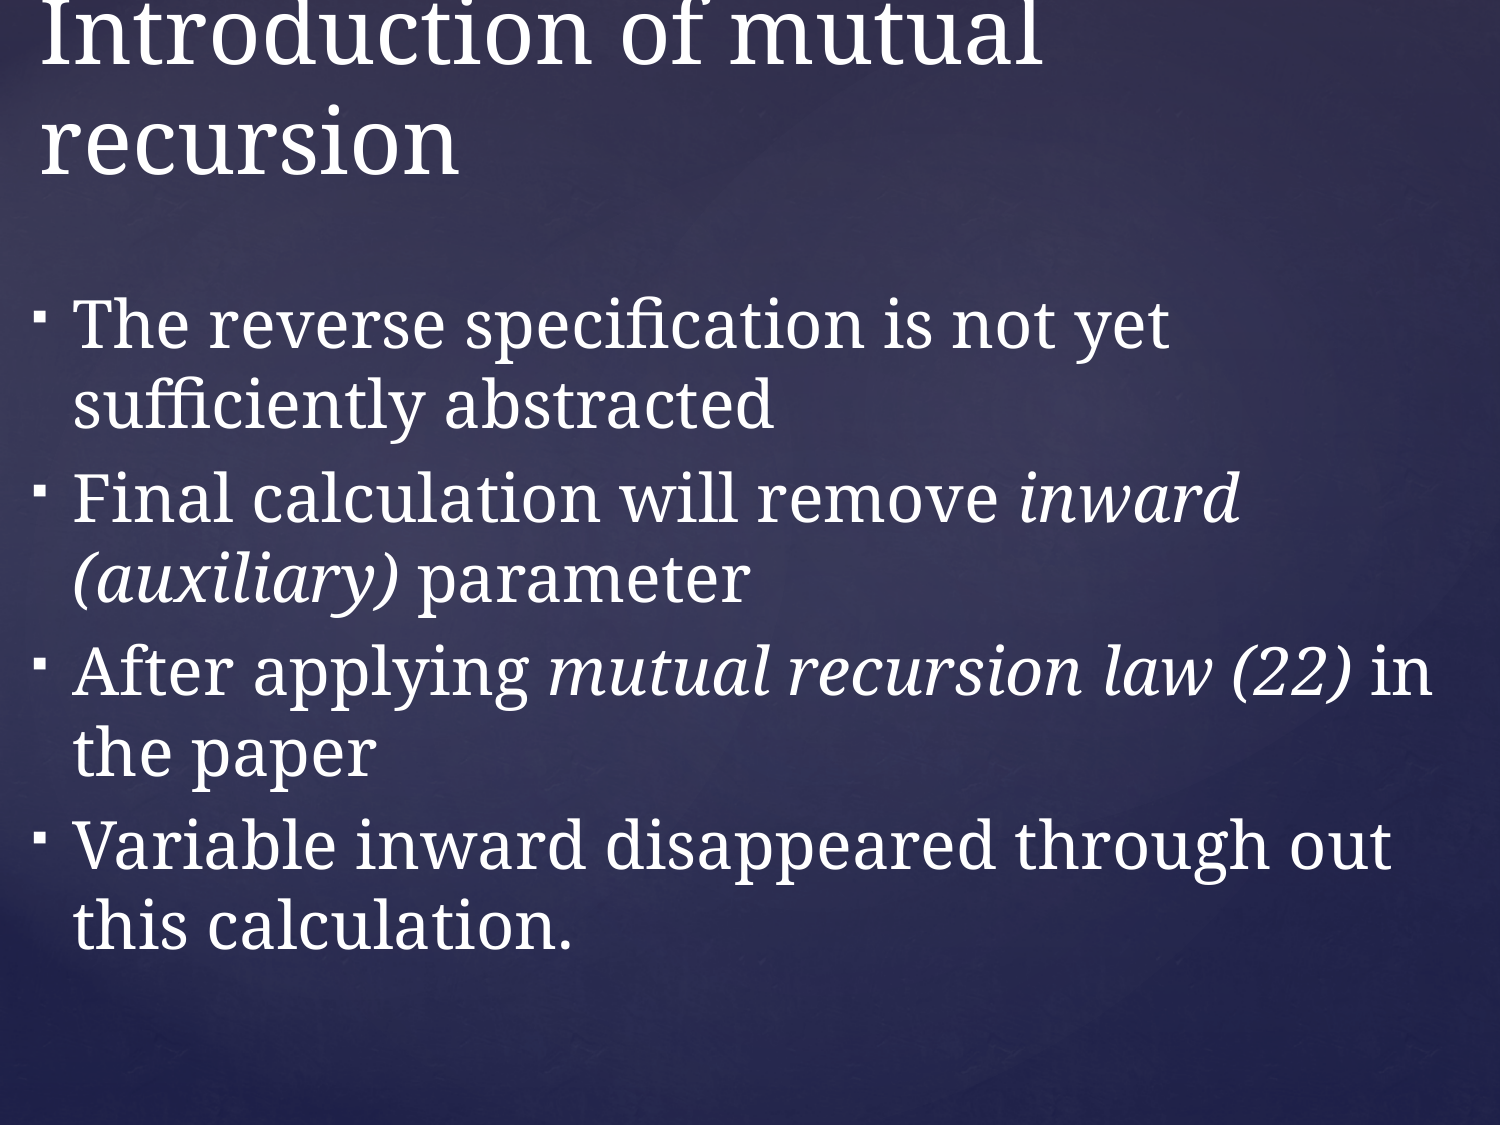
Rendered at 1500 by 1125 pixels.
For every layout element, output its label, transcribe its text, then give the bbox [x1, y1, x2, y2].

list The reverse specification is not yet sufficiently abstracted Final calculation will remove inward (auxiliary) parameter After applying mutual recursion law (22) in the paper Variable inward disappeared through out this calculation. [12, 262, 1463, 1088]
title Introduction of mutual recursion [24, 62, 1463, 200]
